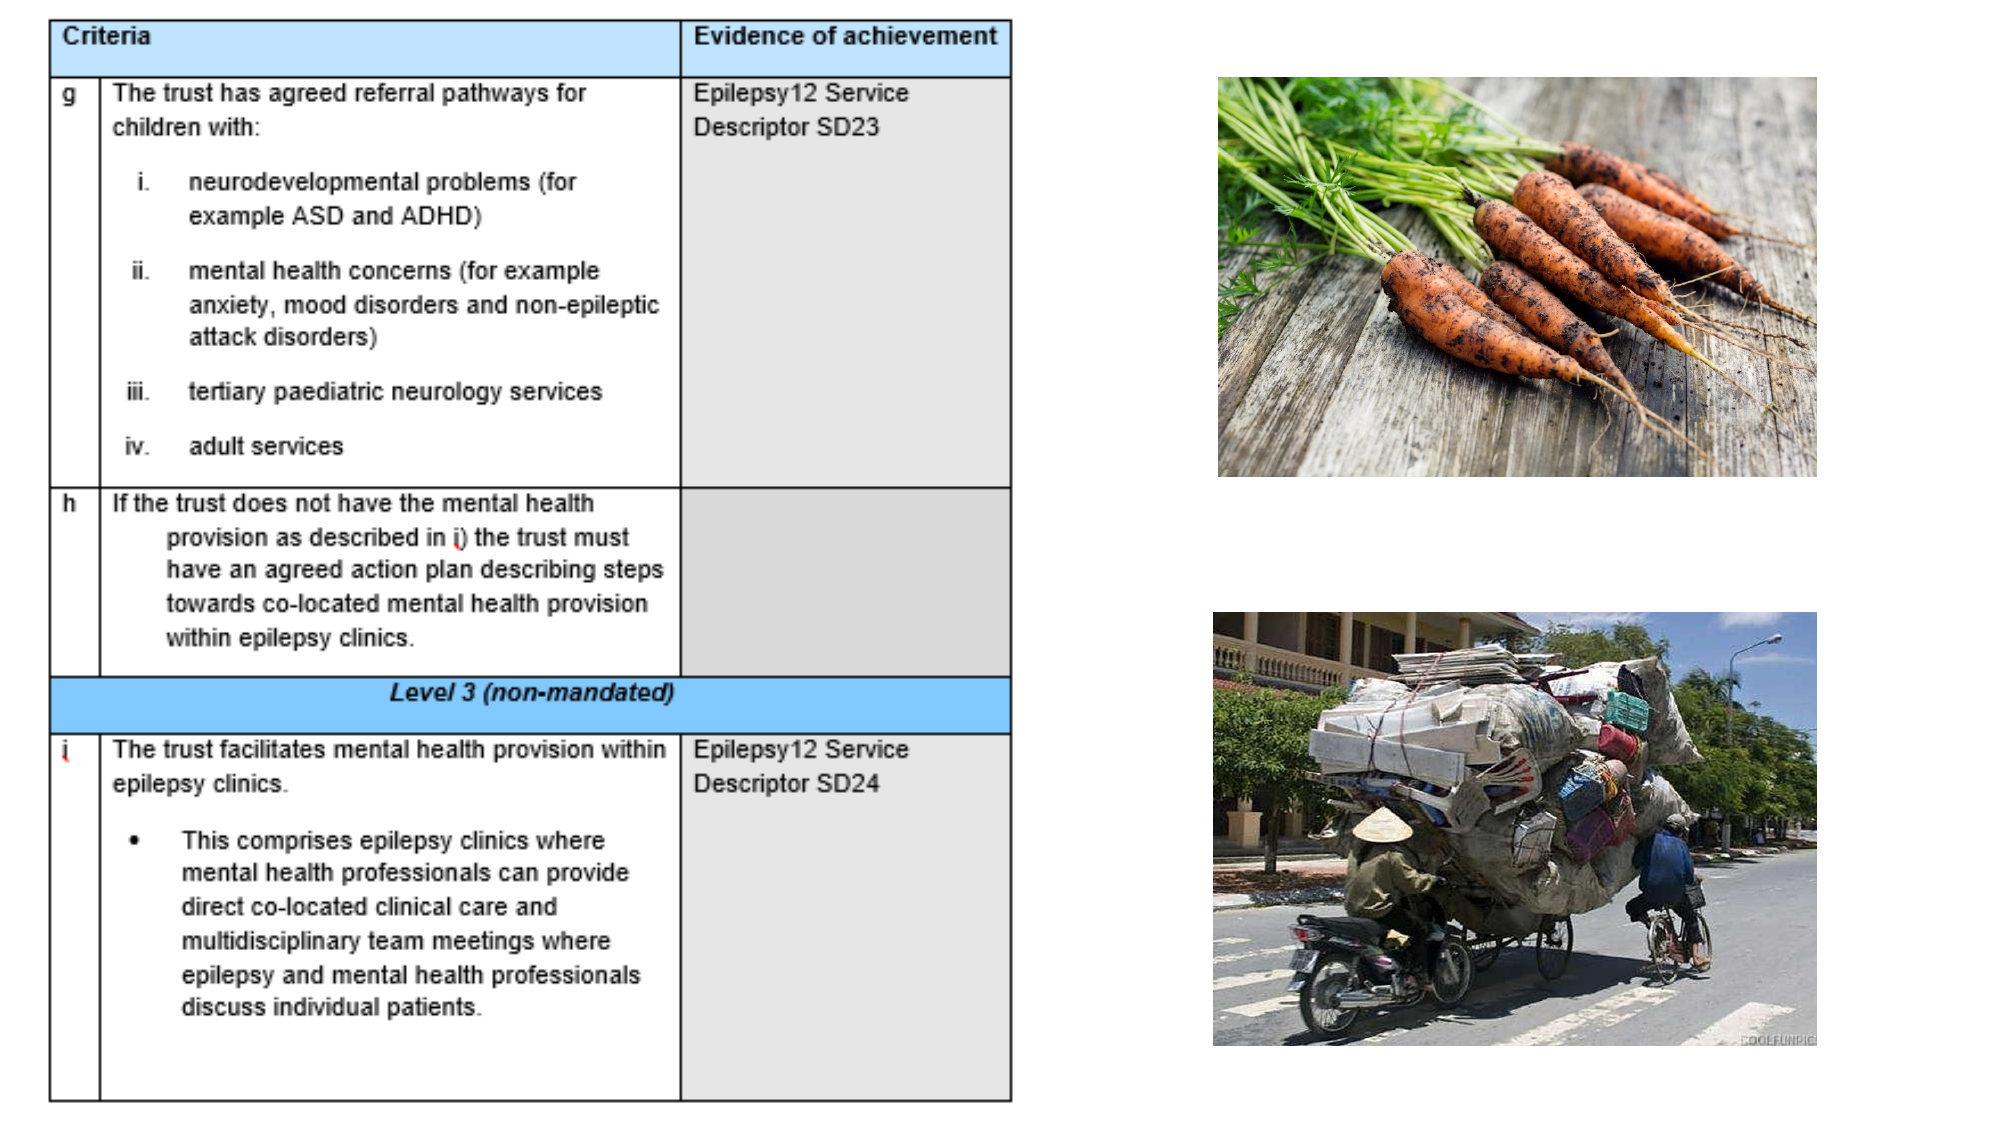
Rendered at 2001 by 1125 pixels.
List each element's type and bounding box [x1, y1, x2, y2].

list [1213, 612, 1817, 1046]
picture [38, 4, 1031, 1121]
picture [1218, 77, 1817, 477]
